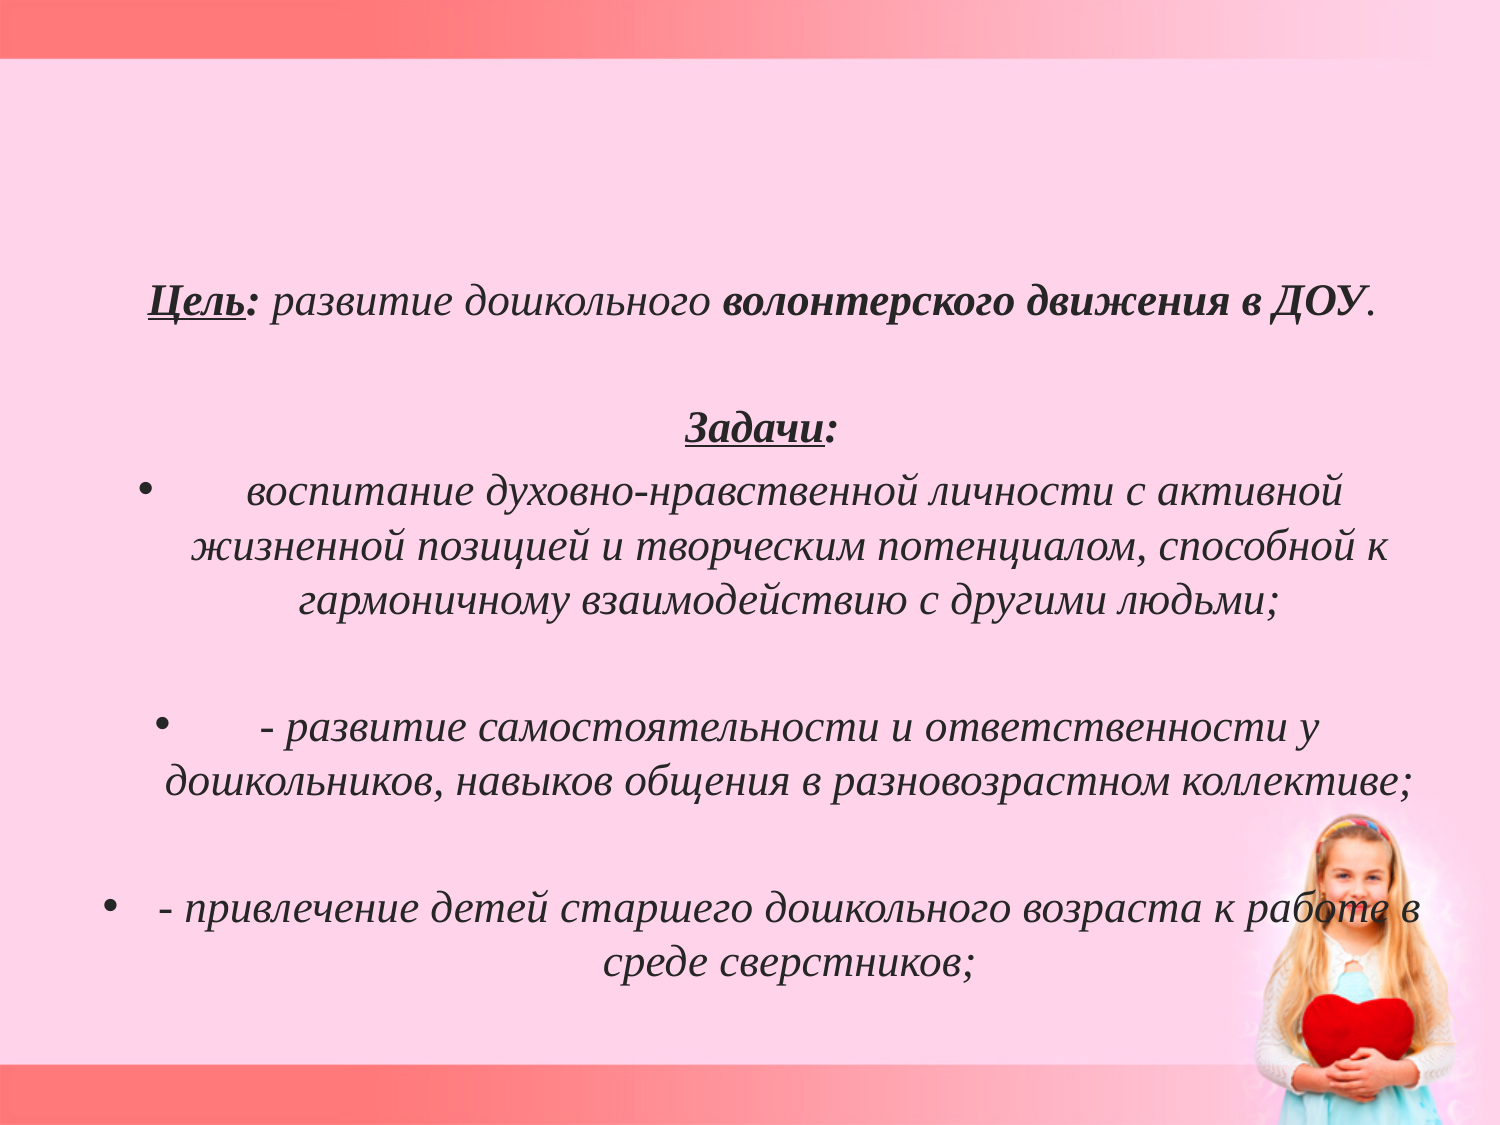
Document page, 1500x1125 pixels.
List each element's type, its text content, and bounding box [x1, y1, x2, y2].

list Цель: развитие дошкольного волонтерского движения в ДОУ. Задачи: воспитание духовно-нравственной личности с активной жизненной позицией и творческим потенциалом, способной к гармоничному взаимодействию с другими людьми; - развитие самостоятельности и ответственности у дошкольников, навыков общения в разновозрастном коллективе; - привлечение детей старшего дошкольного возраста к работе в среде сверстников; [87, 262, 1438, 1005]
picture [0, 0, 1500, 1125]
